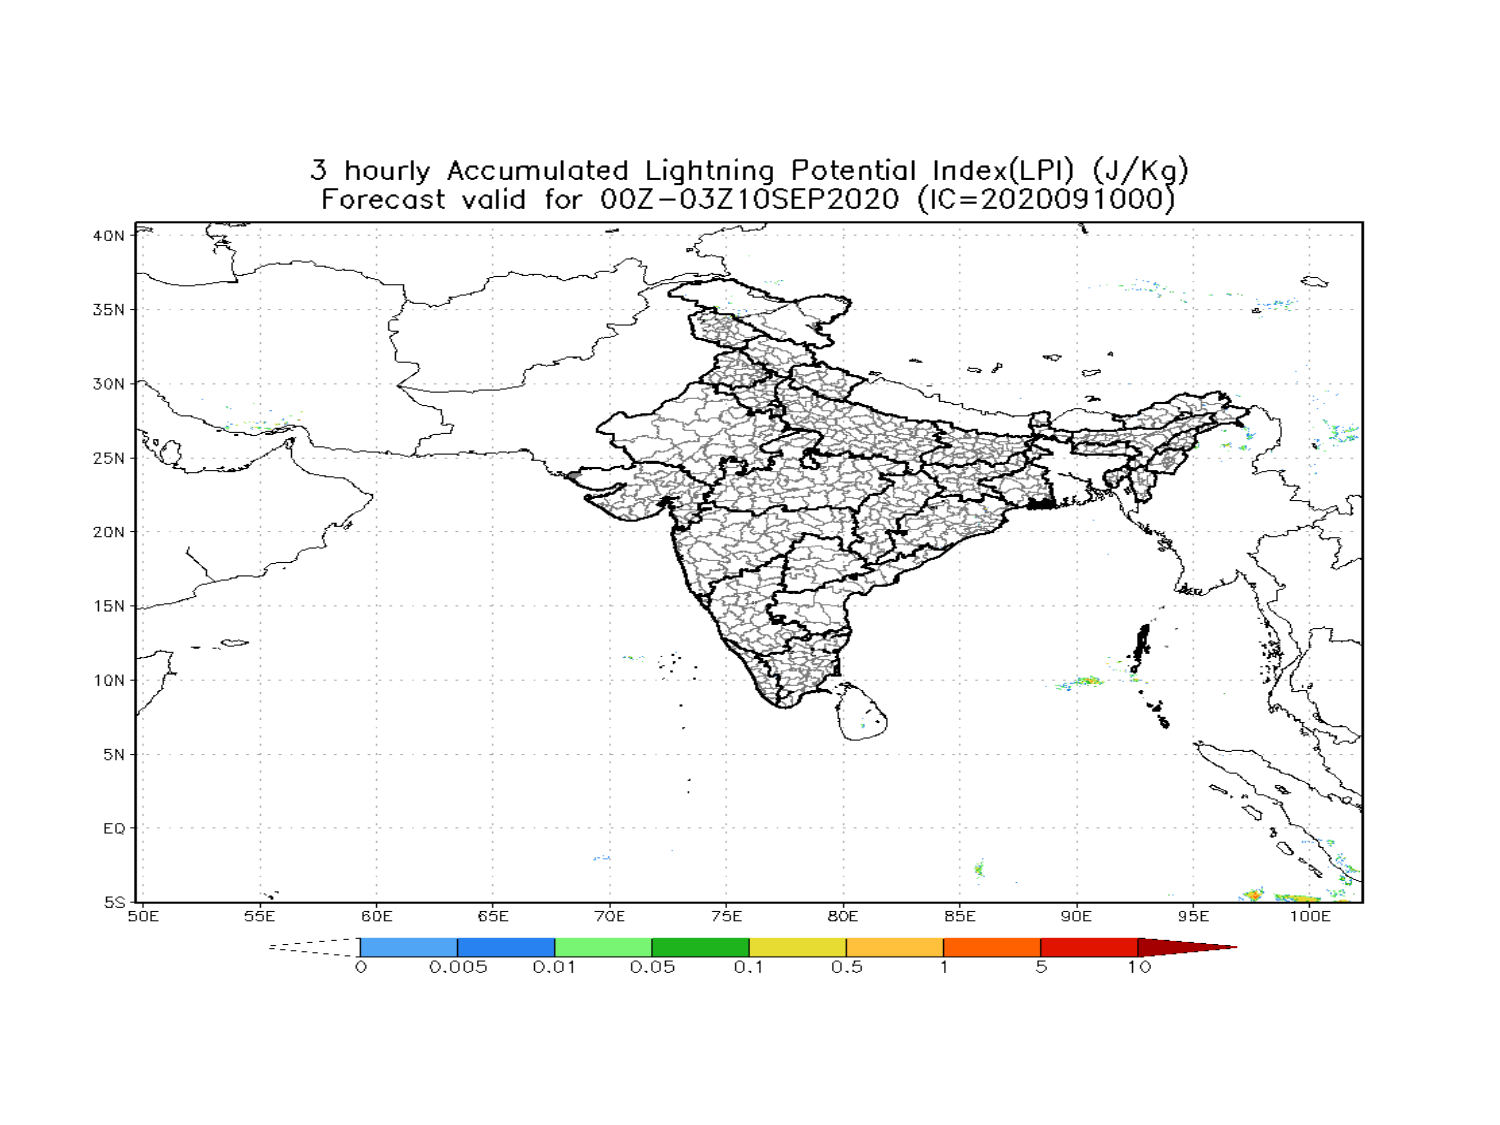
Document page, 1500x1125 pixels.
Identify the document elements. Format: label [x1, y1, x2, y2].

picture [74, 149, 1426, 976]
